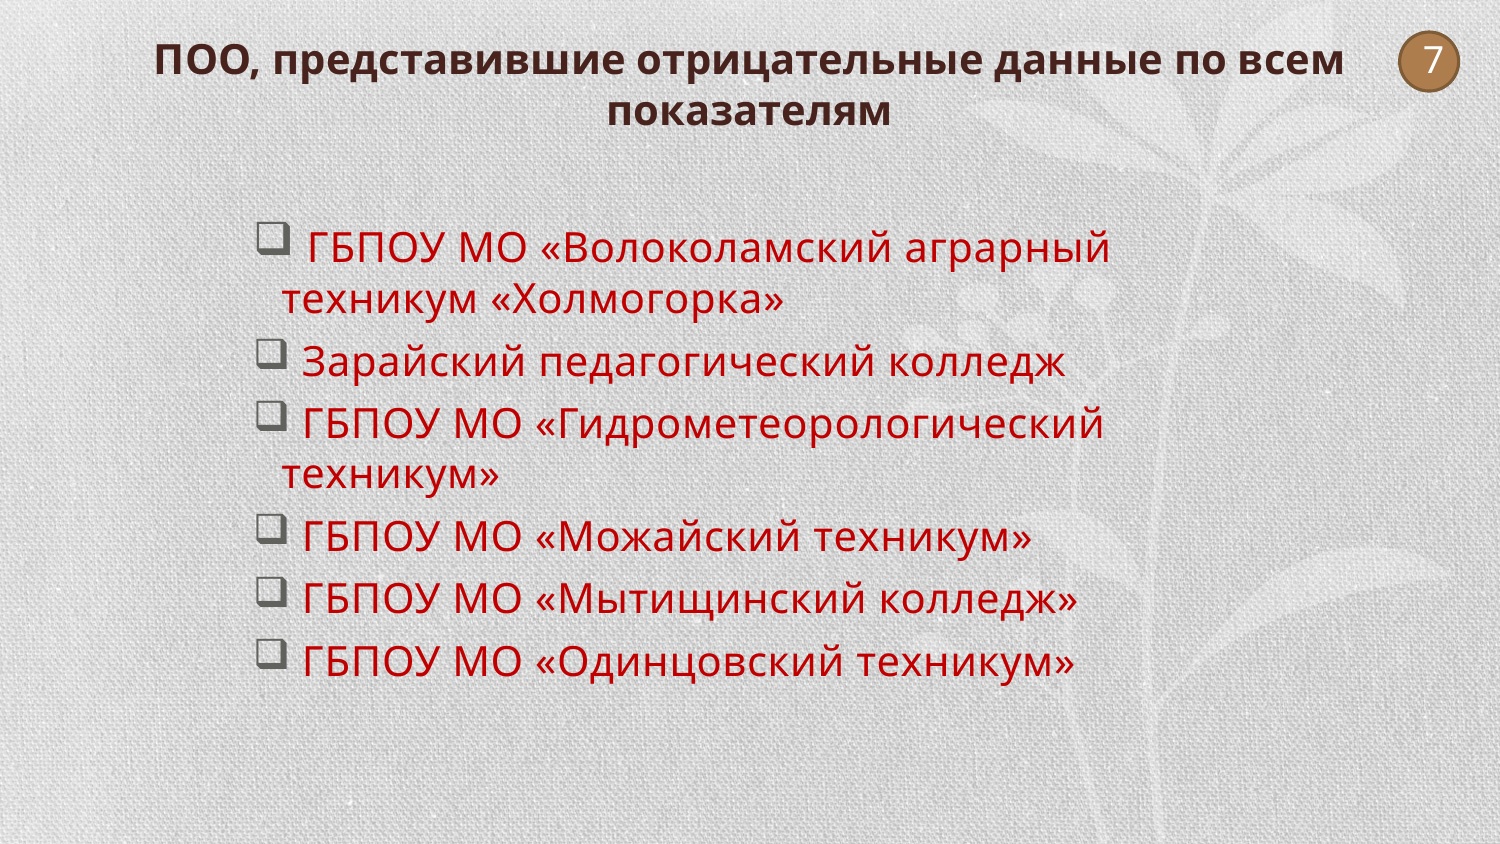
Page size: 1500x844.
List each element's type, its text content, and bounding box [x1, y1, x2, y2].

text_box 7 [1455, 44, 1461, 79]
title ПОО, представившие отрицательные данные по всем показателям [45, 28, 1455, 139]
list ГБПОУ МО «Волоколамский аграрный техникум «Холмогорка» Зарайский педагогический колледж ГБПОУ МО «Гидрометеорологический техникум» ГБПОУ МО «Можайский техникум» ГБПОУ МО «Мытищинский колледж» ГБПОУ МО «Одинцовский техникум» [238, 209, 1262, 696]
